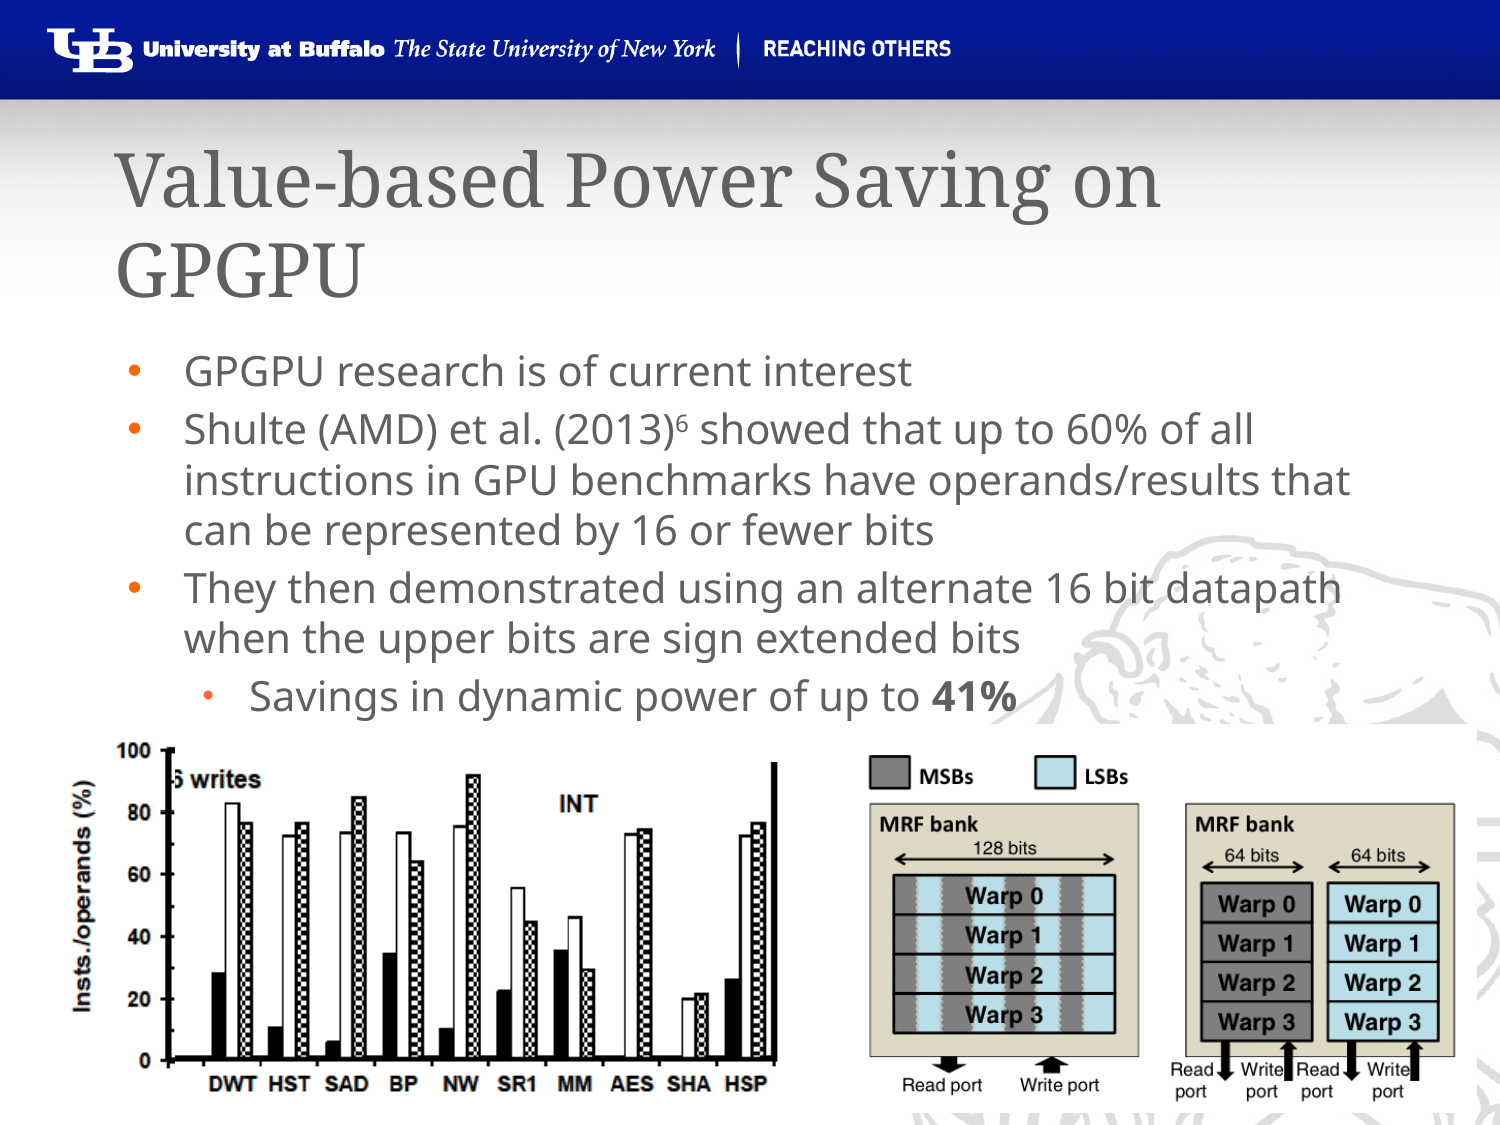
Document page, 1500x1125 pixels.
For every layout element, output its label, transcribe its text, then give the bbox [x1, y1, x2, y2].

picture [0, 0, 1500, 1125]
list GPGPU research is of current interest Shulte (AMD) et al. (2013)6 showed that up to 60% of all instructions in GPU benchmarks have operands/results that can be represented by 16 or fewer bits They then demonstrated using an alternate 16 bit datapath when the upper bits are sign extended bits Savings in dynamic power of up to 41% [112, 337, 1388, 900]
title Value-based Power Saving on GPGPU [99, 125, 1375, 313]
